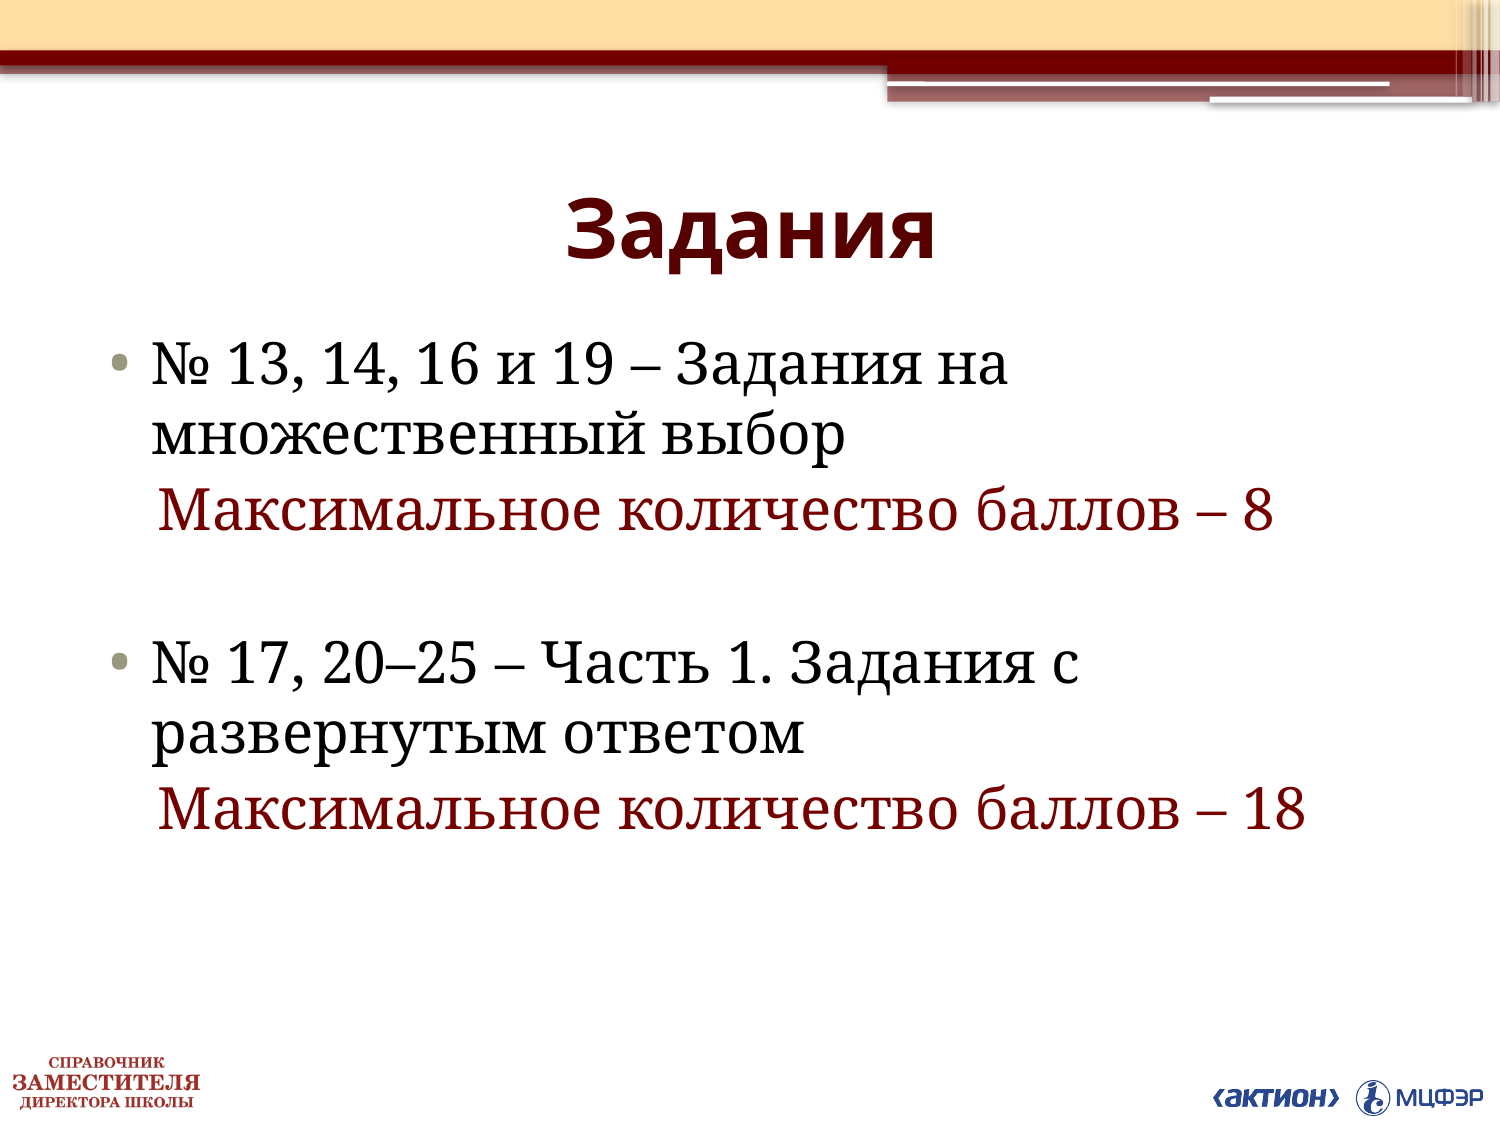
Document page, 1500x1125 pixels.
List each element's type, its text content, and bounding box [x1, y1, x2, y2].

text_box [13, 1056, 1483, 1116]
title Задания [76, 137, 1427, 313]
list № 13, 14, 16 и 19 – Задания на множественный выбор Максимальное количество баллов – 8 № 17, 20–25 – Часть 1. Задания с развернутым ответом Максимальное количество баллов – 18 [76, 318, 1427, 1029]
